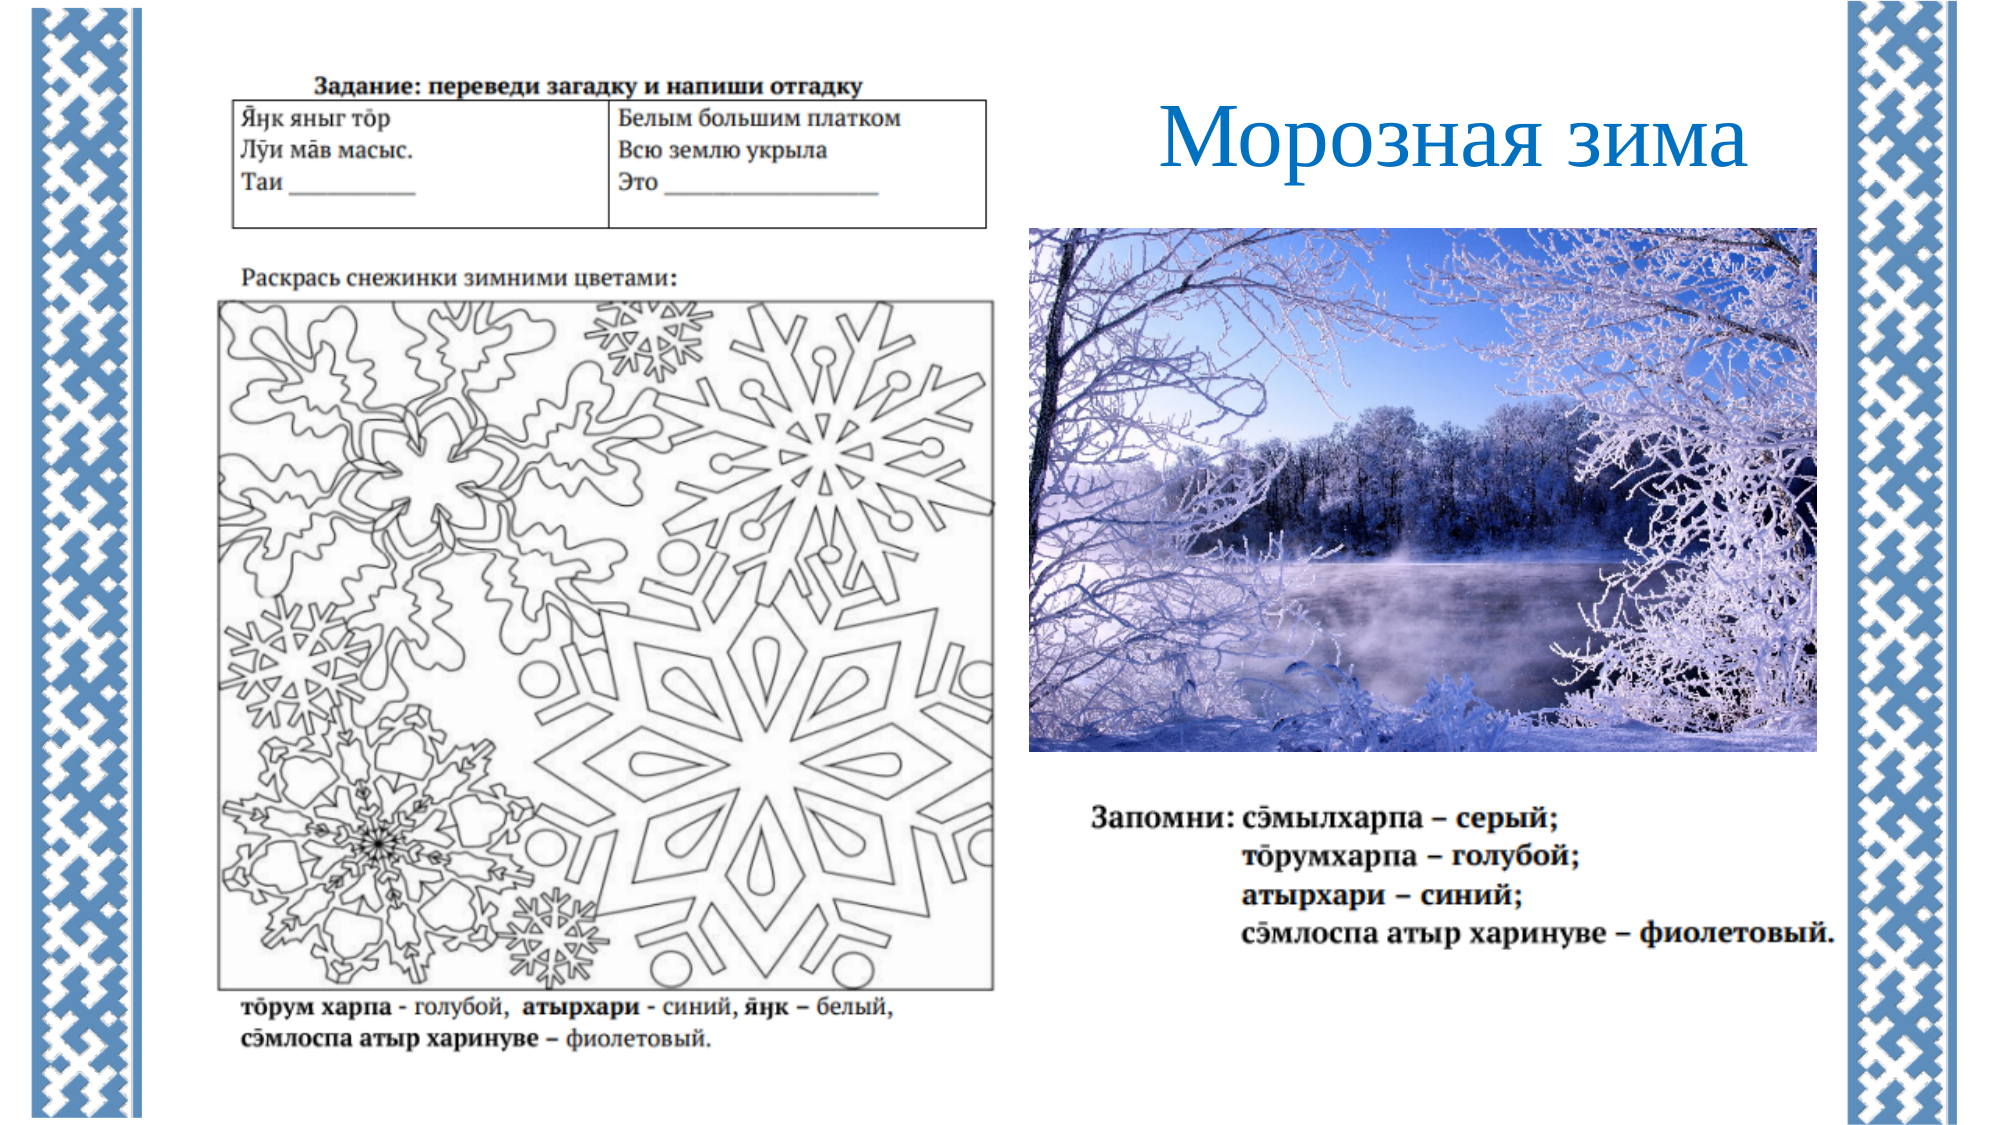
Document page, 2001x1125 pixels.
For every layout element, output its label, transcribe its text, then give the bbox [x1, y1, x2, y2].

picture [1029, 2, 2000, 1124]
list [183, 19, 1052, 1077]
title Морозная зима [1143, 45, 1821, 229]
picture [0, 9, 642, 1117]
